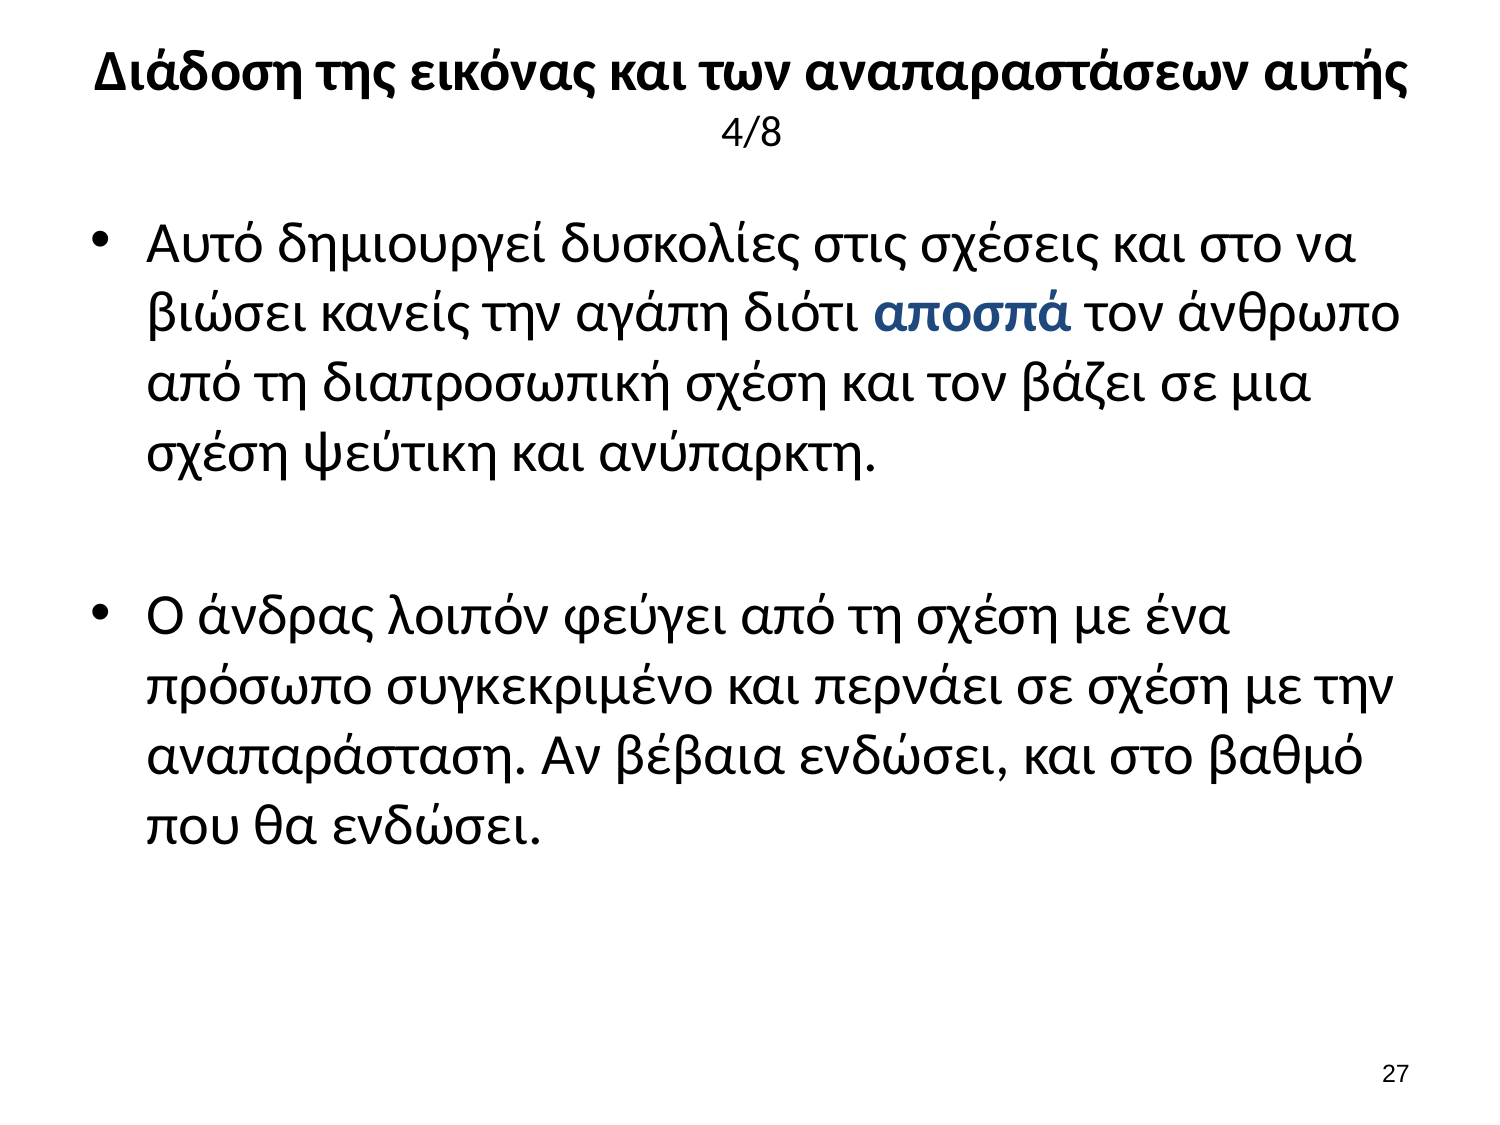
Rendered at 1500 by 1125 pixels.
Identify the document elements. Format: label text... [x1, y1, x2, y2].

title Διάδοση της εικόνας και των αναπαραστάσεων αυτής 4/8 [76, 19, 1427, 169]
slide_number 26 [1074, 1042, 1425, 1103]
list Αυτό δημιουργεί δυσκολίες στις σχέσεις και στο να βιώσει κανείς την αγάπη διότι αποσπά τον άνθρωπο από τη διαπροσωπική σχέση και τον βάζει σε μια σχέση ψεύτικη και ανύπαρκτη. Ο άνδρας λοιπόν φεύγει από τη σχέση με ένα πρόσωπο συγκεκριμένο και περνάει σε σχέση με την αναπαράσταση. Αν βέβαια ενδώσει, και στο βαθμό που θα ενδώσει. [75, 196, 1425, 1024]
